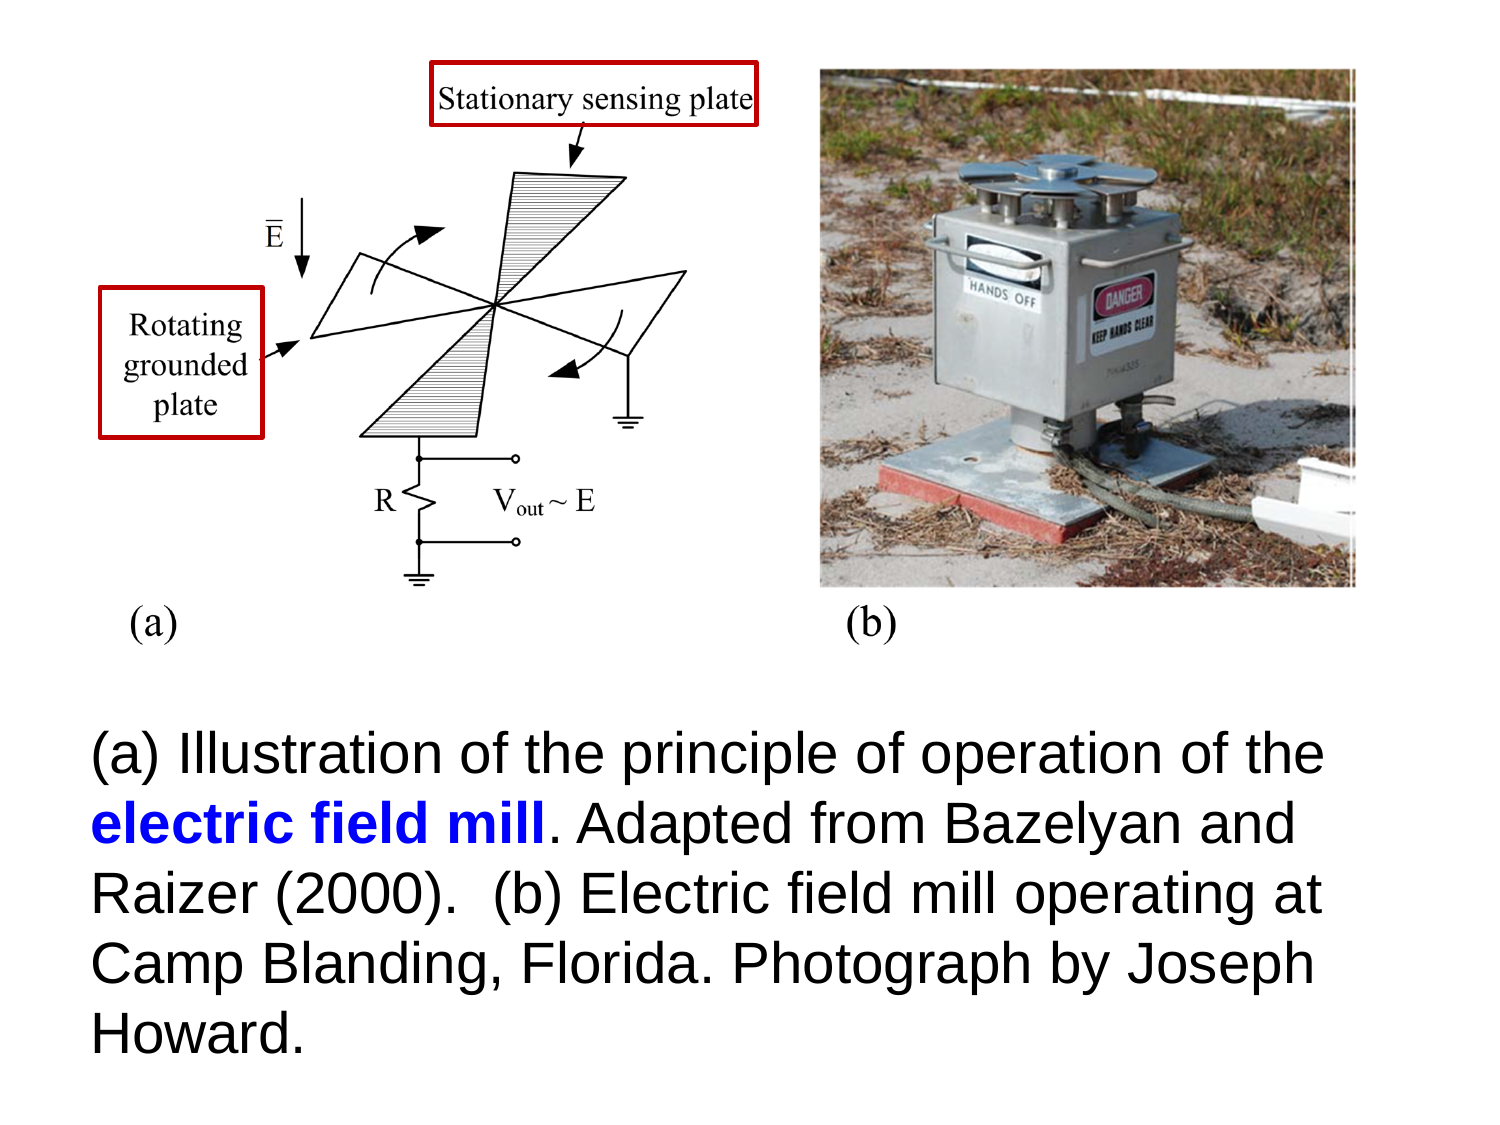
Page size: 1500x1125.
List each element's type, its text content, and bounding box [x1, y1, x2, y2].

picture [37, 0, 1500, 661]
text_box (a) Illustration of the principle of operation of the electric field mill. Adapted from Bazelyan and Raizer (2000). (b) Electric field mill operating at Camp Blanding, Florida. Photograph by Joseph Howard. [74, 707, 1438, 1073]
